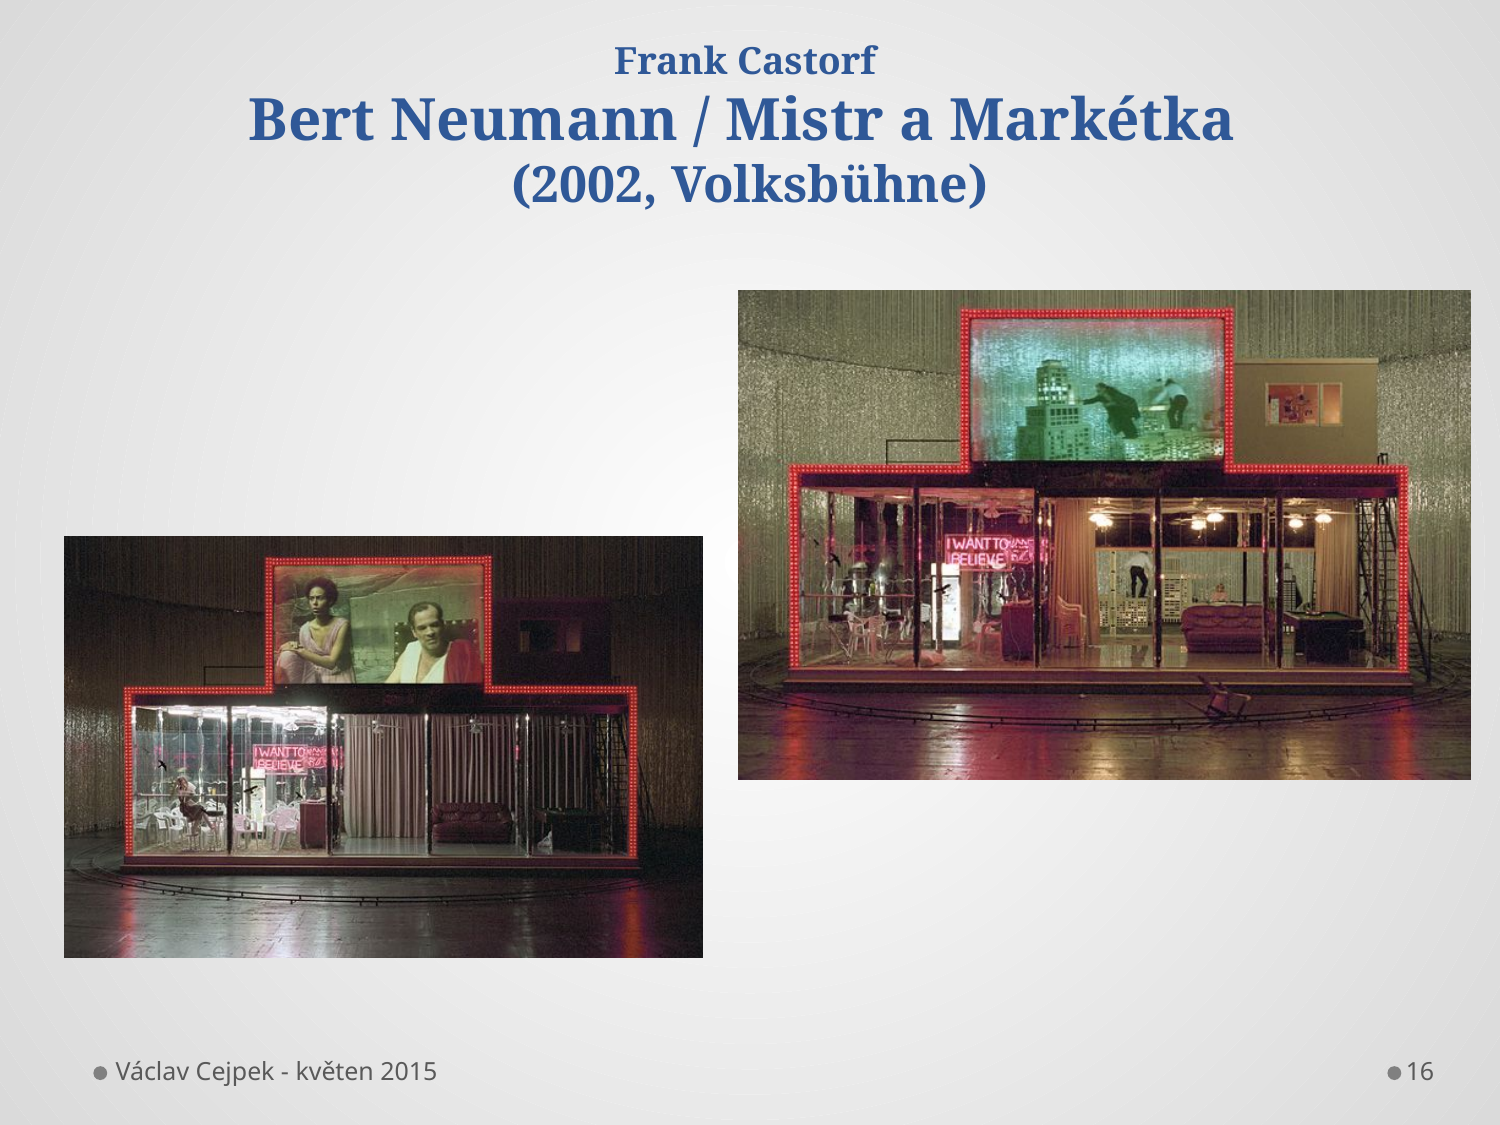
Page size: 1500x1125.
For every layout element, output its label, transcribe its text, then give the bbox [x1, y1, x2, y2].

picture [737, 290, 1471, 781]
slide_number 16 [1401, 1042, 1494, 1103]
title Frank Castorf Bert Neumann / Mistr a Markétka (2002, Volksbühne) [75, 0, 1425, 220]
footer Václav Cejpek - květen 2015 [108, 1042, 576, 1103]
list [64, 536, 703, 958]
